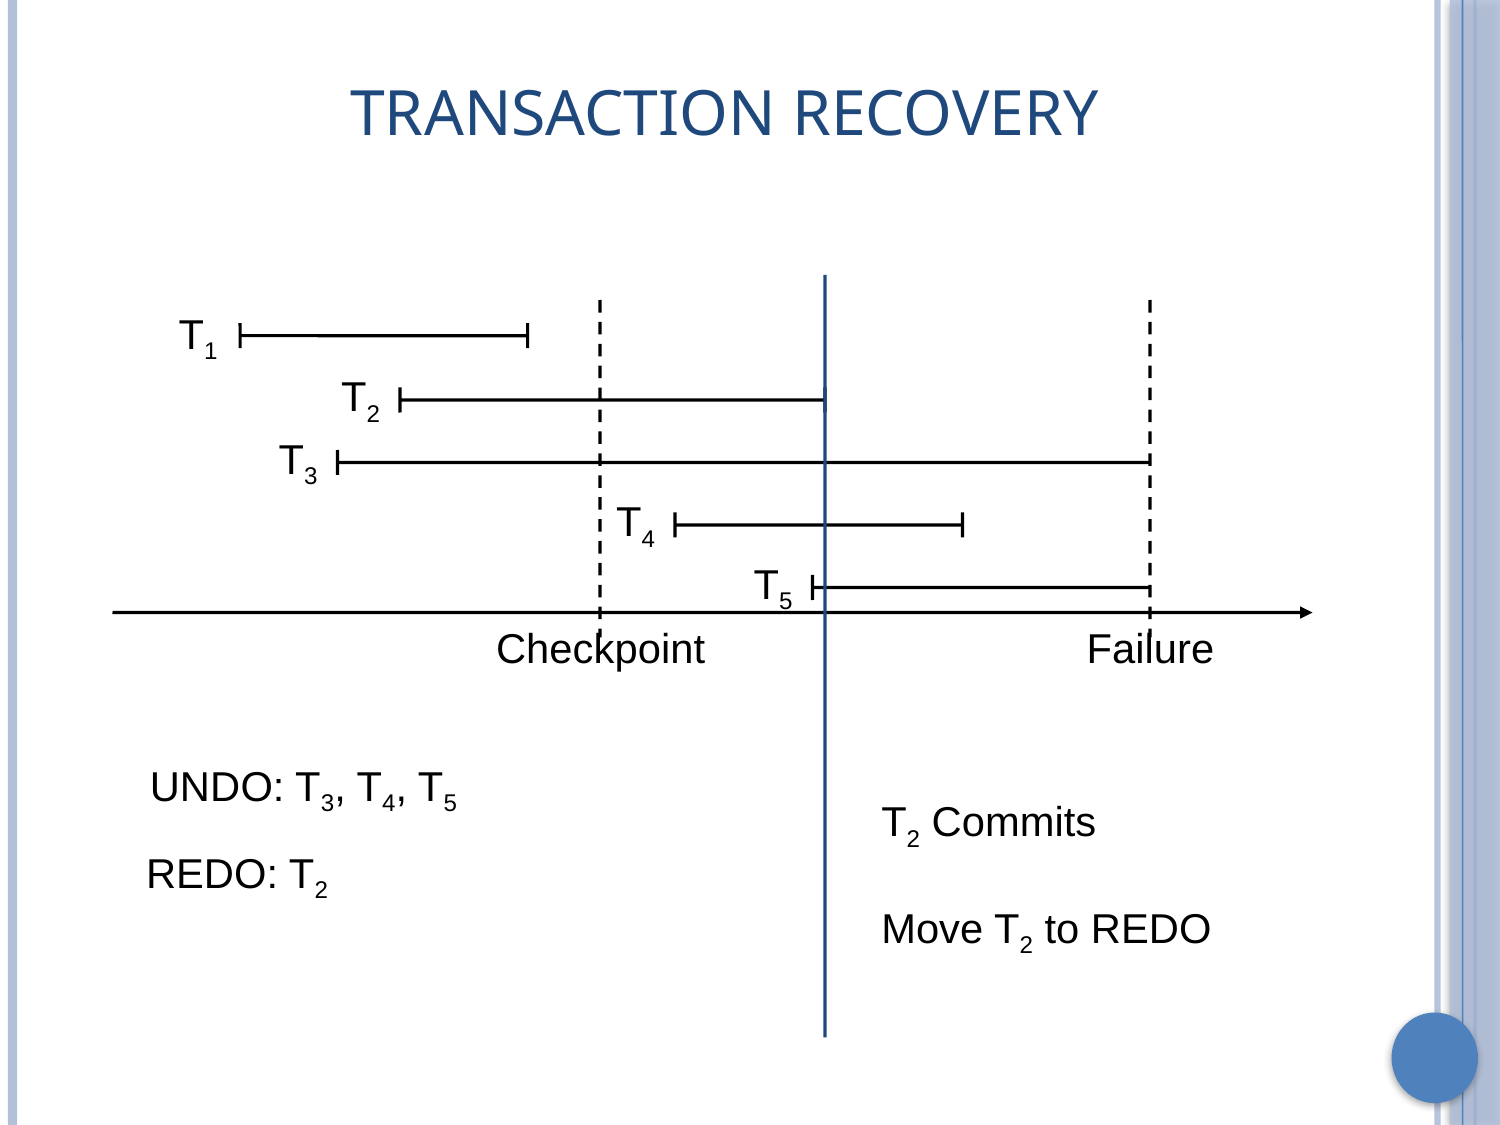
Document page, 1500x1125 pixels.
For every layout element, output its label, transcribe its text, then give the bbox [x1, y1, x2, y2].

text_box T3 [263, 425, 333, 497]
text_box Failure [1071, 614, 1230, 680]
text_box T4 [601, 487, 671, 560]
text_box Checkpoint [480, 614, 721, 680]
text_box T2 Commits Move T2 to REDO [866, 787, 1500, 967]
text_box [826, 606, 1313, 619]
text_box REDO: T2 [131, 839, 355, 912]
text_box T5 [738, 549, 808, 622]
title Transaction Recovery [75, 45, 1375, 175]
text_box UNDO: T3, T4, T5 [134, 751, 588, 824]
text_box T2 [326, 362, 396, 435]
text_box T1 [163, 299, 233, 372]
